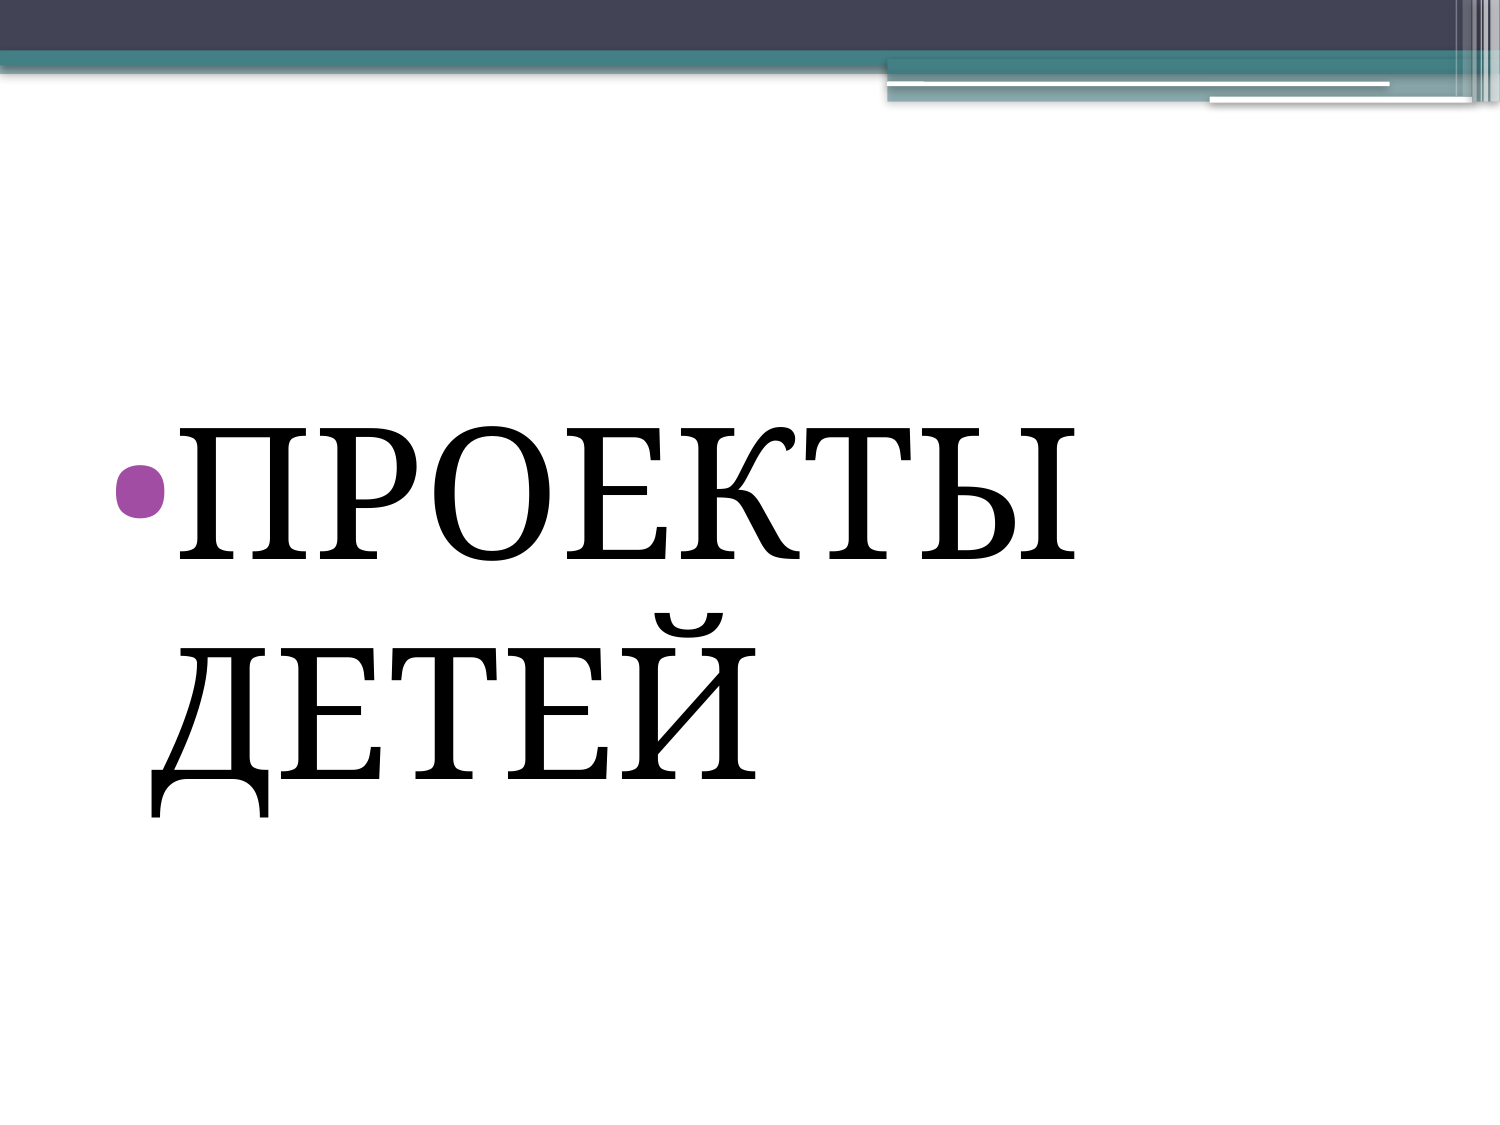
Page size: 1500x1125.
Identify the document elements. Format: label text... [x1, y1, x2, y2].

list ПРОЕКТЫ ДЕТЕЙ [75, 368, 1425, 1079]
